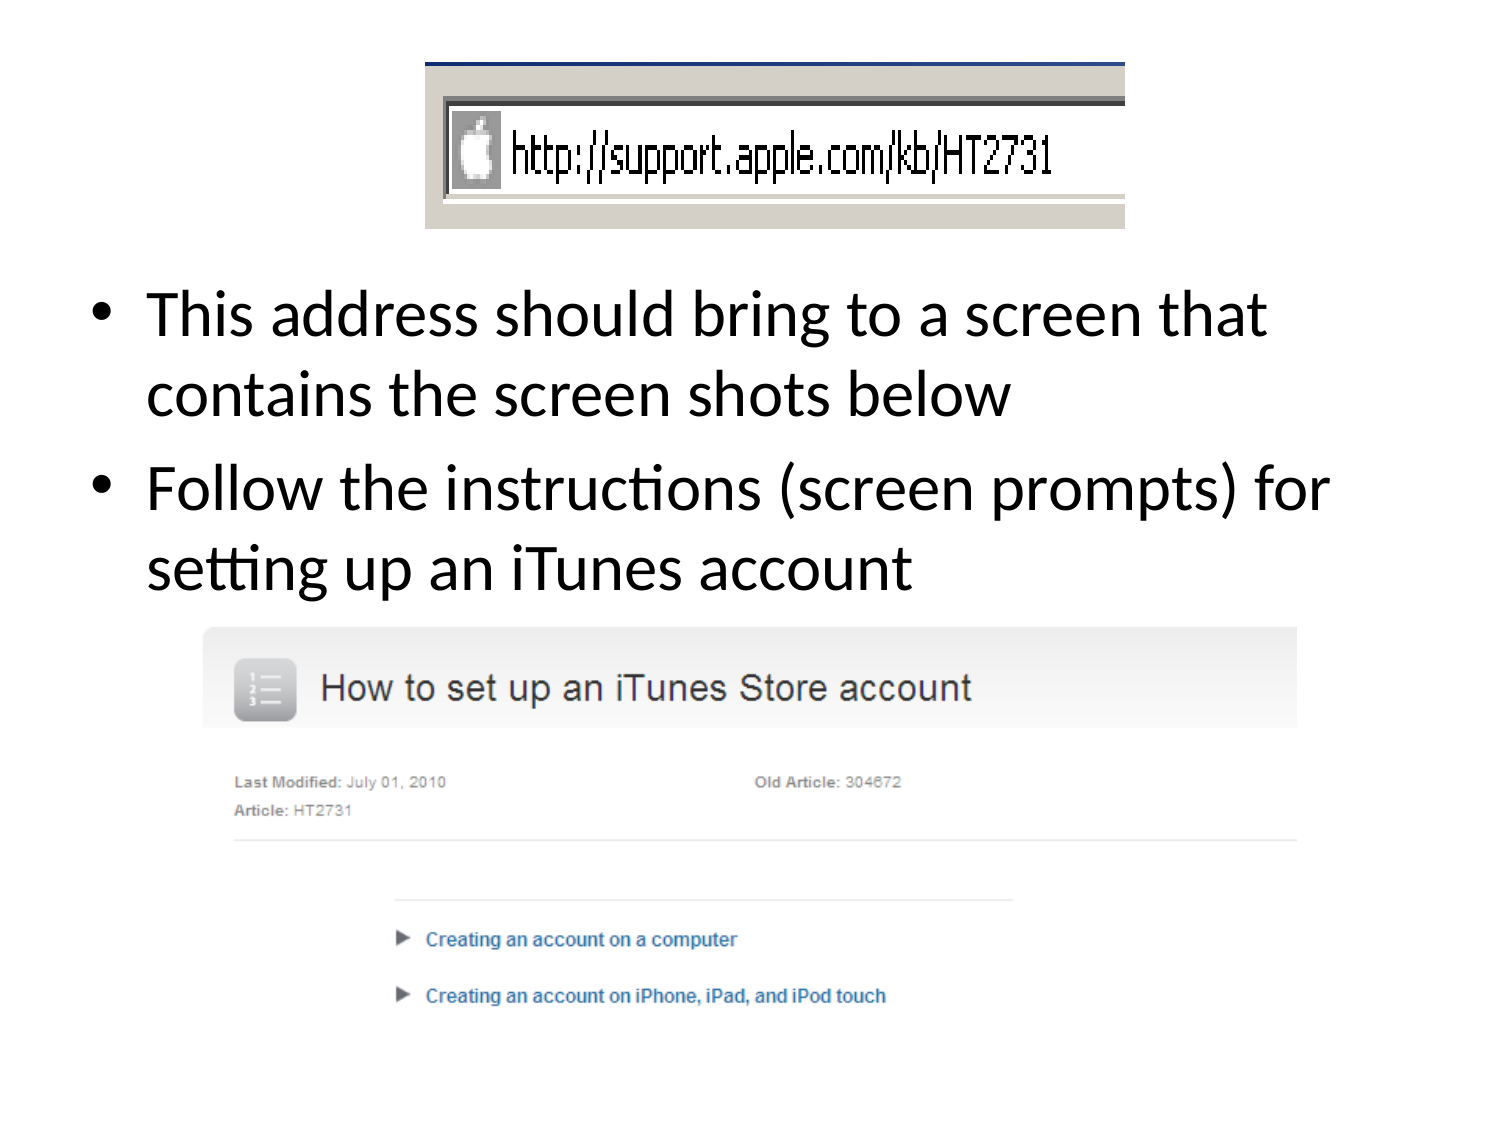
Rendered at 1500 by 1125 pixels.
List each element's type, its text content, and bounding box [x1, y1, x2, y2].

picture [424, 62, 1126, 229]
picture [387, 887, 1013, 1037]
picture [199, 624, 1298, 846]
list This address should bring to a screen that contains the screen shots below Follow the instructions (screen prompts) for setting up an iTunes account [75, 262, 1425, 1005]
